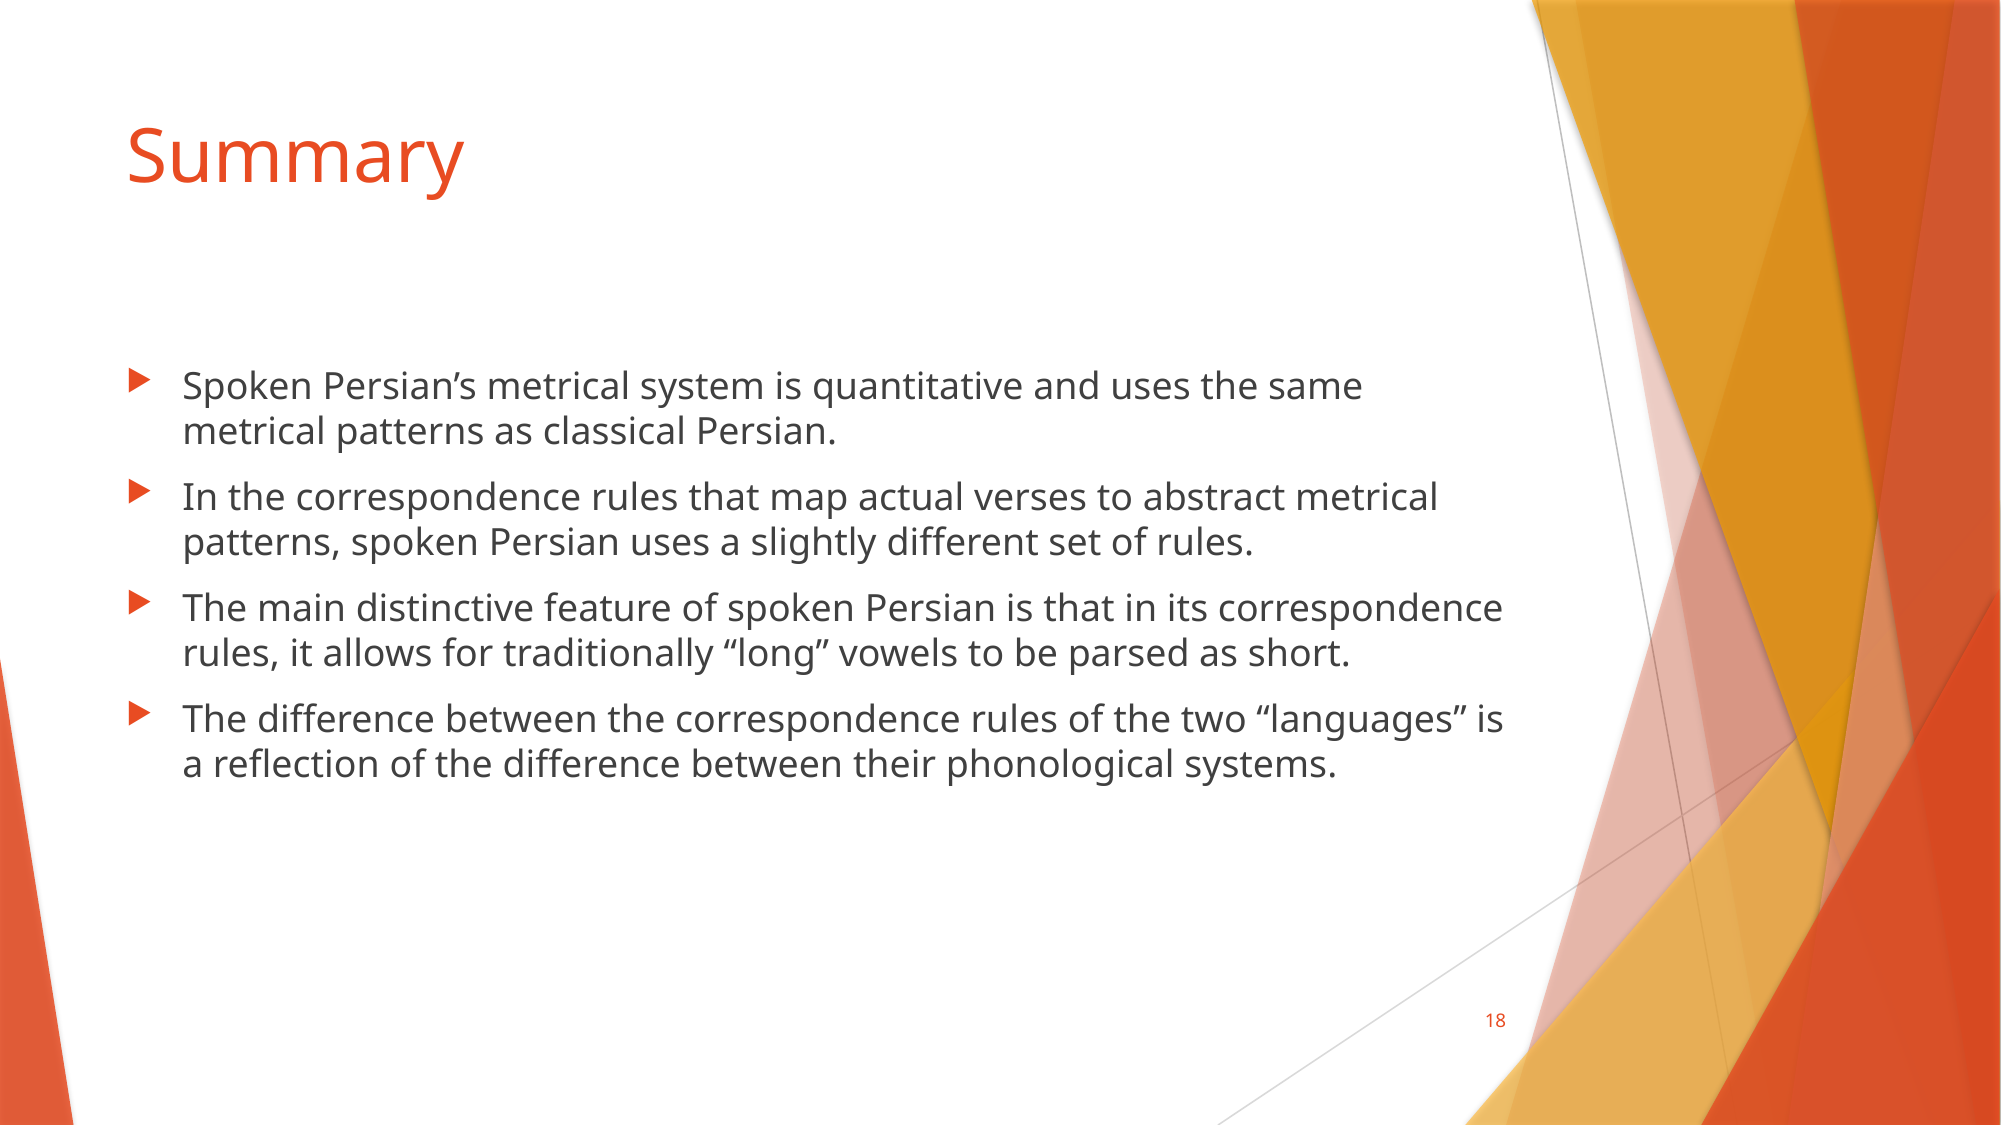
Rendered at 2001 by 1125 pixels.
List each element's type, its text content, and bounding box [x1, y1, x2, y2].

title Summary [111, 99, 1522, 317]
slide_number 18 [1409, 991, 1522, 1051]
list Spoken Persian’s metrical system is quantitative and uses the same metrical patterns as classical Persian. In the correspondence rules that map actual verses to abstract metrical patterns, spoken Persian uses a slightly different set of rules. The main distinctive feature of spoken Persian is that in its correspondence rules, it allows for traditionally “long” vowels to be parsed as short. The difference between the correspondence rules of the two “languages” is a reflection of the difference between their phonological systems. [111, 354, 1522, 992]
